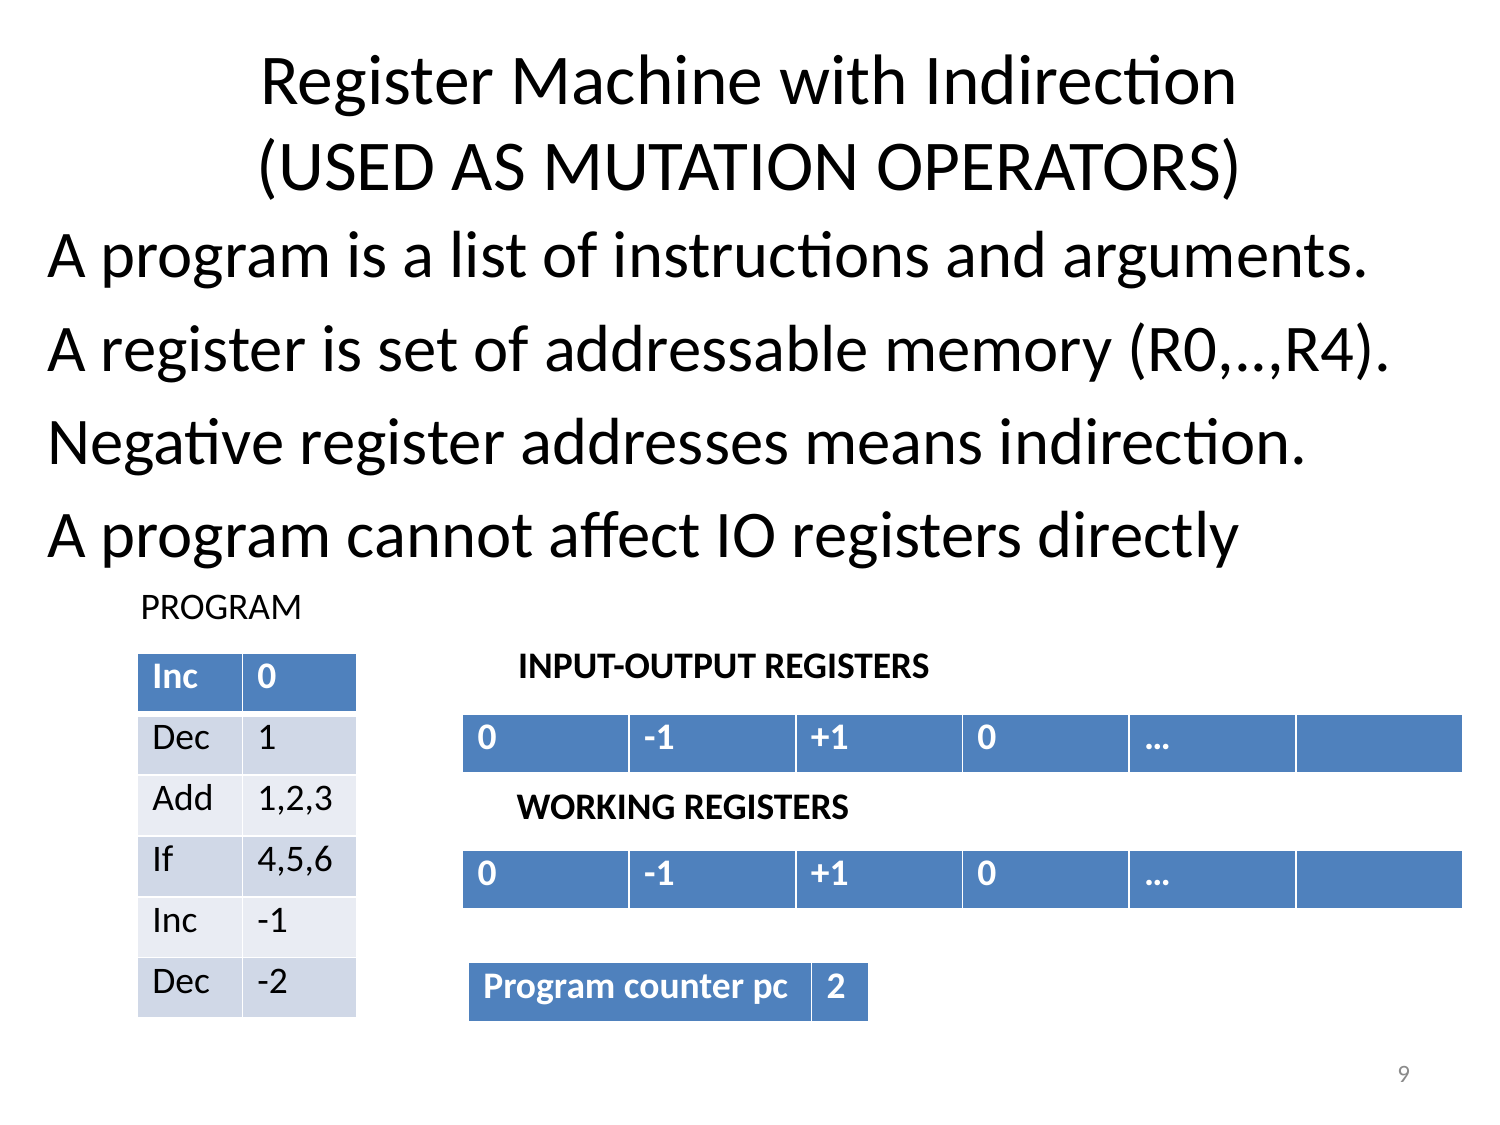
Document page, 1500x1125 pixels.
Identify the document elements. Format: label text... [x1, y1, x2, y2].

table_header 0 [463, 851, 628, 908]
table_header 0 [963, 715, 1128, 772]
text_box WORKING REGISTERS [501, 774, 865, 835]
table_cell -2 [243, 958, 356, 1017]
table_header Program counter pc [469, 963, 811, 1021]
table_cell Dec [138, 958, 242, 1017]
list A program is a list of instructions and arguments. A register is set of addressable memory (R0,..,R4). Negative register addresses means indirection. A program cannot affect IO registers directly [32, 203, 1488, 947]
table_header -1 [630, 715, 795, 772]
text_box INPUT-OUTPUT REGISTERS [503, 633, 945, 694]
table_header … [1130, 715, 1295, 772]
table_cell -1 [243, 898, 356, 957]
table_header +1 [797, 851, 962, 908]
table_header +1 [797, 715, 962, 772]
table_cell 1,2,3 [243, 776, 356, 835]
table_header 0 [963, 851, 1128, 908]
table_cell 1 [243, 717, 356, 774]
text_box PROGRAM [125, 574, 318, 635]
table_cell 4,5,6 [243, 837, 356, 896]
table_cell If [138, 837, 242, 896]
table_header -1 [630, 851, 795, 908]
table_cell Dec [138, 717, 242, 774]
table_header Inc [138, 654, 242, 711]
table_header … [1130, 851, 1295, 908]
table_cell Add [138, 776, 242, 835]
slide_number 9 [1074, 1042, 1425, 1103]
table_header 0 [243, 654, 356, 711]
table_header 0 [463, 715, 628, 772]
table_cell Inc [138, 898, 242, 957]
table_header [1297, 851, 1462, 908]
title Register Machine with Indirection (USED AS MUTATION OPERATORS) [75, 24, 1425, 203]
table_header 2 [812, 963, 868, 1021]
table_header [1297, 715, 1462, 772]
